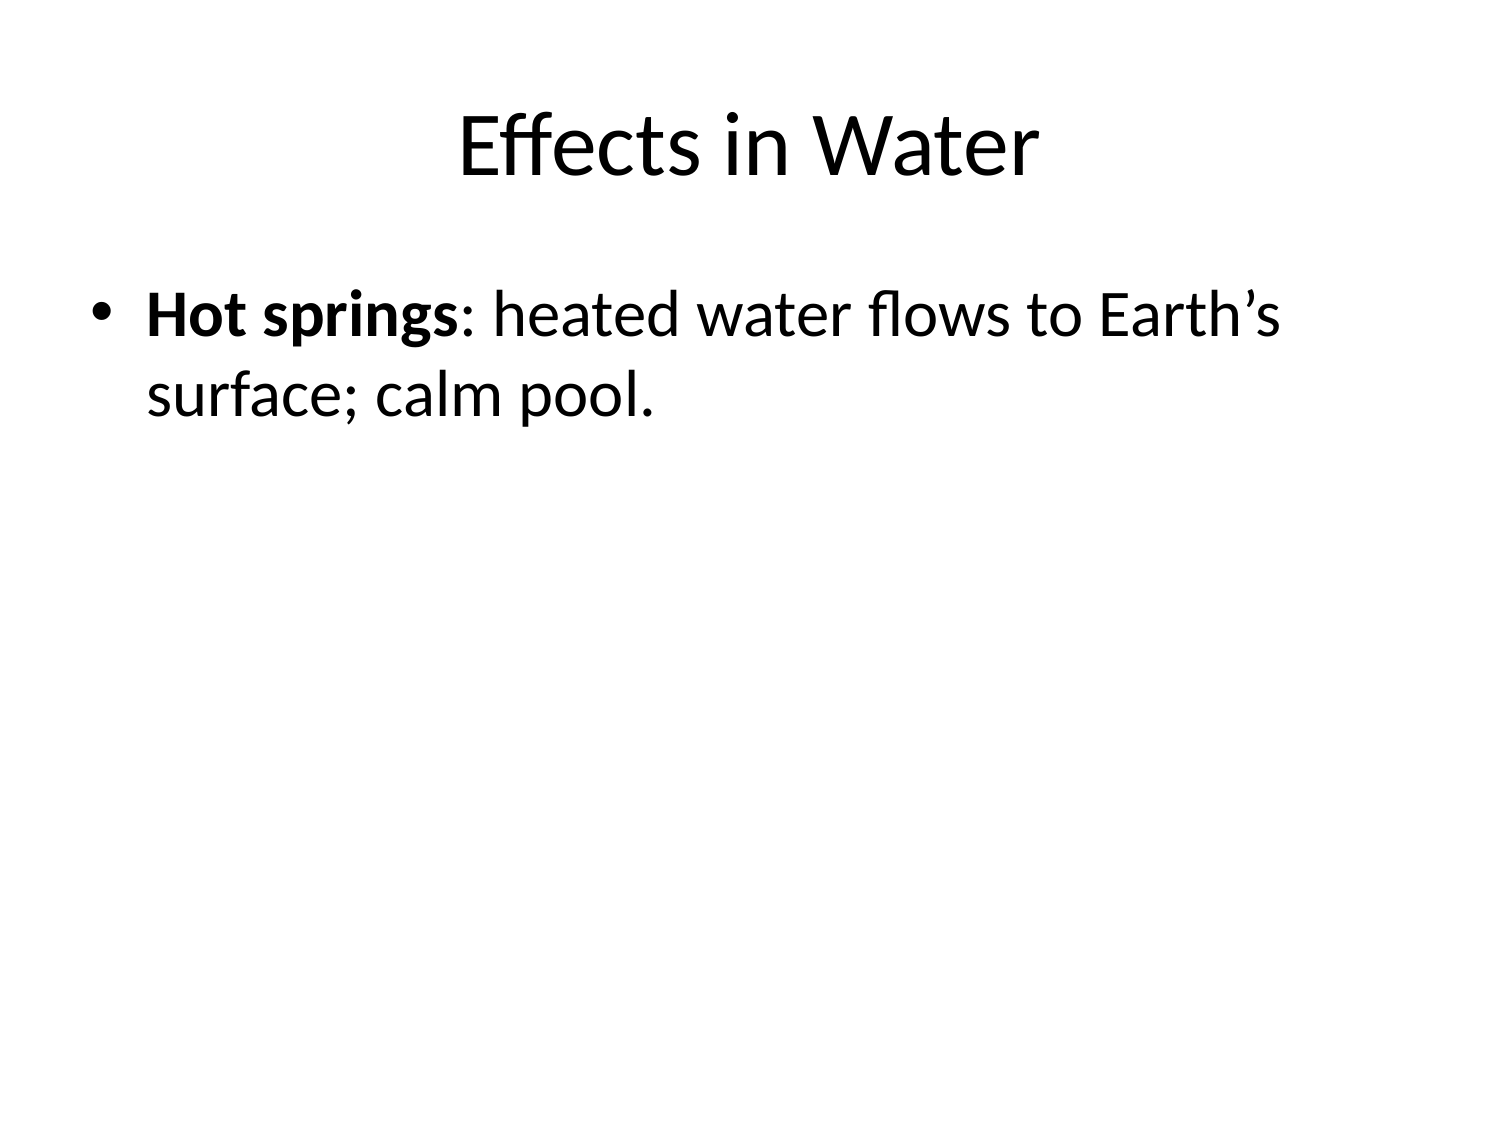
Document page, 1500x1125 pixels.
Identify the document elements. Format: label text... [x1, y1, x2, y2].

title Effects in Water [75, 45, 1425, 233]
list Hot springs: heated water flows to Earth’s surface; calm pool. [75, 262, 1425, 1005]
